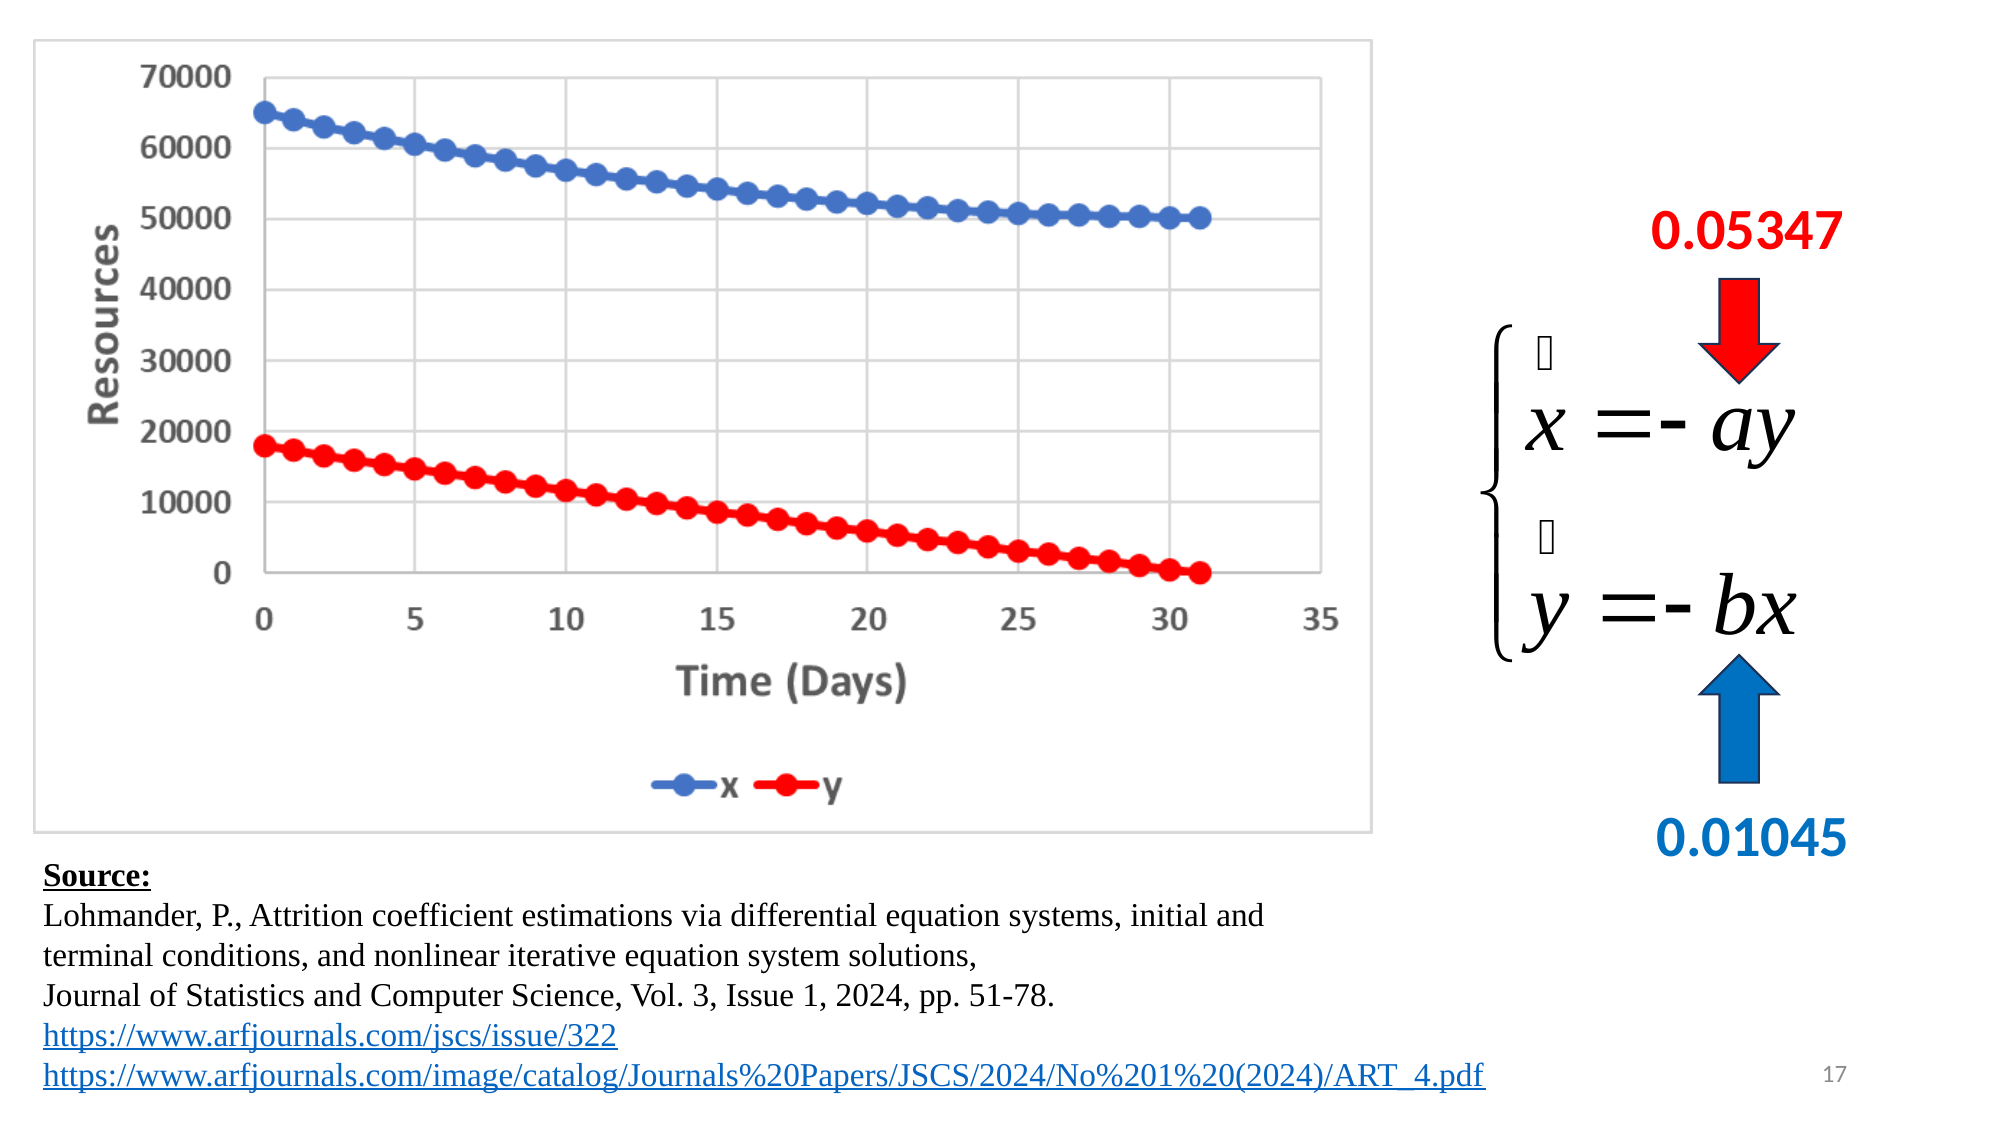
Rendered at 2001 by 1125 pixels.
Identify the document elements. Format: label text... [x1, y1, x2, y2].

text_box 0.01045 [1642, 790, 1878, 876]
text_box 0.05347 [1636, 183, 1877, 269]
text_box Source: Lohmander, P., Attrition coefficient estimations via differential equation systems, initial and terminal conditions, and nonlinear iterative equation system solutions, Journal of Statistics and Computer Science, Vol. 3, Issue 1, 2024, pp. 51-78. https://www.arfjournals.com/jscs/issue/322 https://www.arfjournals.com/image/catalog/Journals%20Papers/JSCS/2024/No%201%20(2024)/ART_4.pdf [28, 846, 1840, 1101]
slide_number 17 [1412, 1042, 1863, 1103]
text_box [1460, 309, 1815, 678]
picture [33, 39, 1373, 834]
text_box [1697, 678, 1781, 784]
text_box [1718, 277, 1760, 309]
